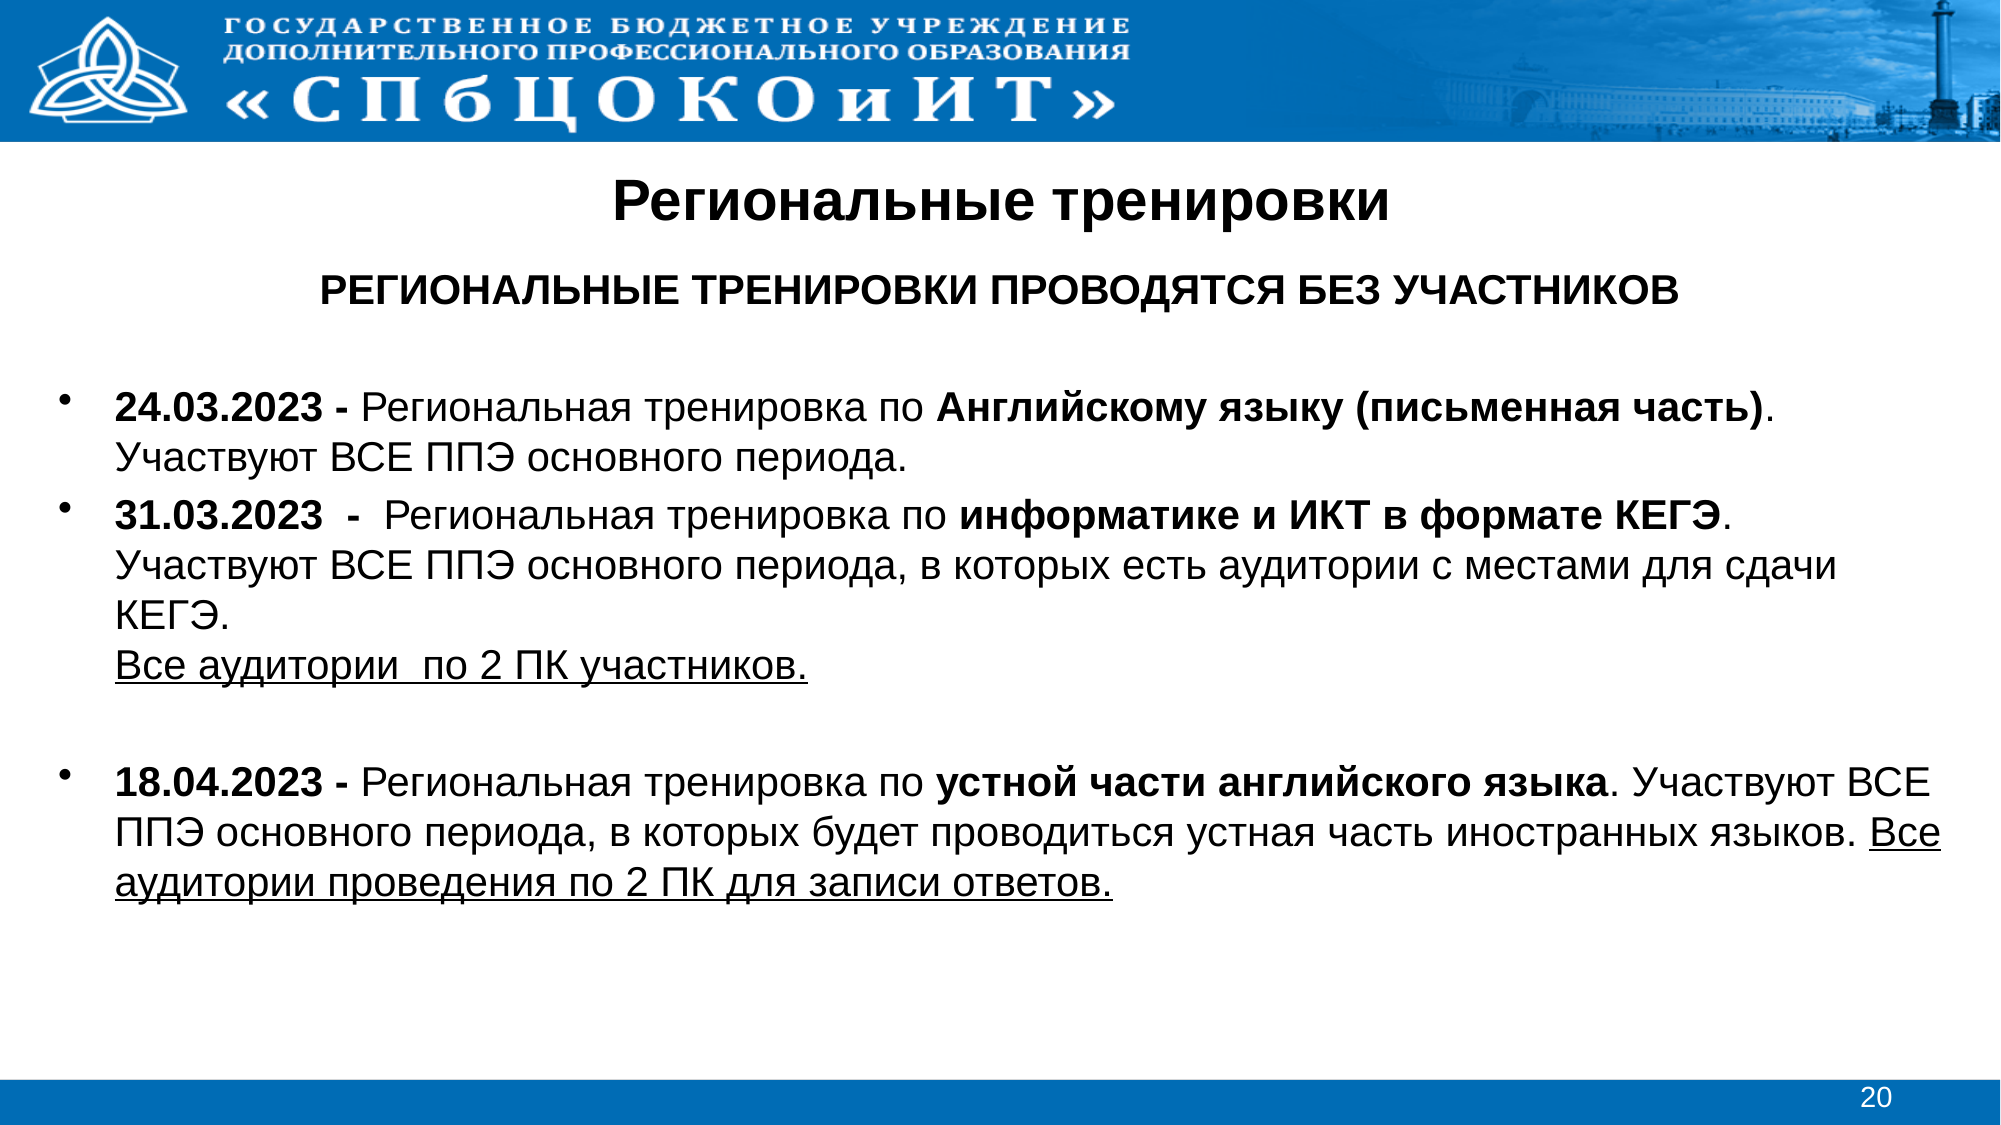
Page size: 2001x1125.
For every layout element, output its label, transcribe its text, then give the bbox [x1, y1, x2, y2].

list РЕГИОНАЛЬНЫЕ ТРЕНИРОВКИ ПРОВОДЯТСЯ БЕЗ УЧАСТНИКОВ 24.03.2023 - Региональная тренировка по Английскому языку (письменная часть). Участвуют ВСЕ ППЭ основного периода. 31.03.2023 - Региональная тренировка по информатике и ИКТ в формате КЕГЭ. Участвуют ВСЕ ППЭ основного периода, в которых есть аудитории с местами для сдачи КЕГЭ. Все аудитории по 2 ПК участников. 18.04.2023 - Региональная тренировка по устной части английского языка. Участвуют ВСЕ ППЭ основного периода, в которых будет проводиться устная часть иностранных языков. Все аудитории проведения по 2 ПК для записи ответов. [43, 255, 1957, 1035]
slide_number 20 [1440, 1070, 1908, 1125]
title Региональные тренировки [326, 150, 1677, 244]
picture [0, 0, 2001, 1125]
